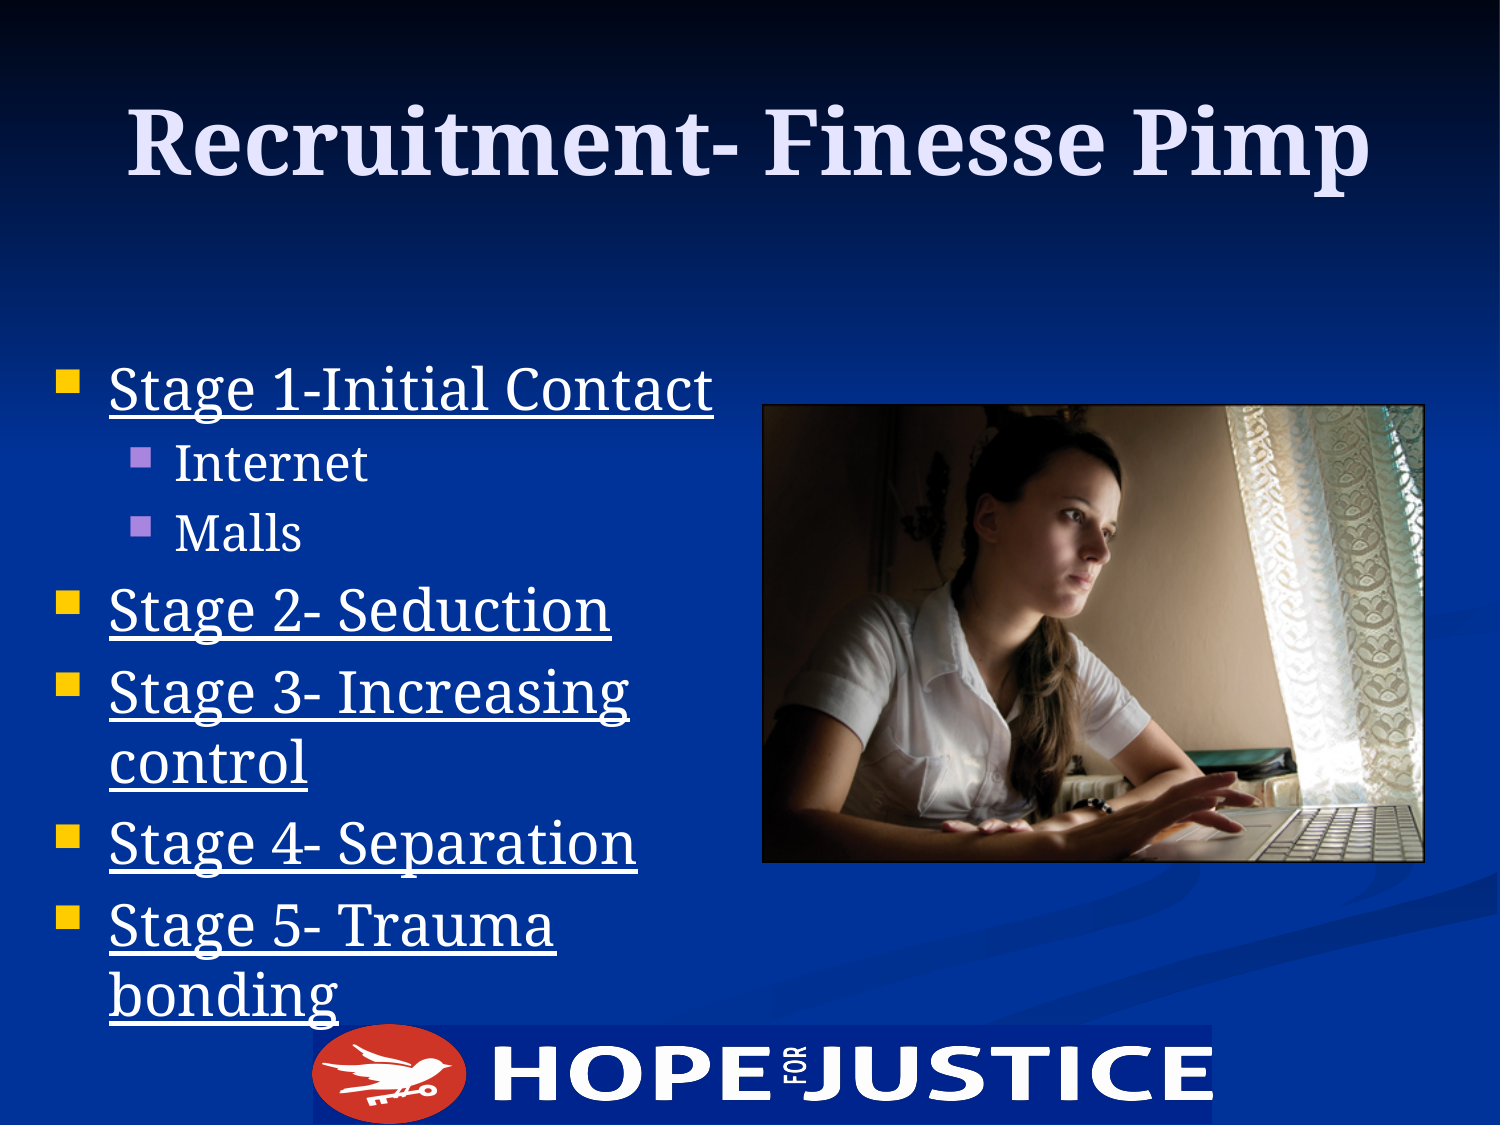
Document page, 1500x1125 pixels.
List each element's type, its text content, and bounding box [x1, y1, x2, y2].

title Recruitment- Finesse Pimp [74, 44, 1426, 233]
list Stage 1-Initial Contact Internet Malls Stage 2- Seduction Stage 3- Increasing control Stage 4- Separation Stage 5- Trauma bonding [37, 262, 760, 1006]
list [762, 262, 1426, 1006]
picture [312, 1024, 1213, 1124]
